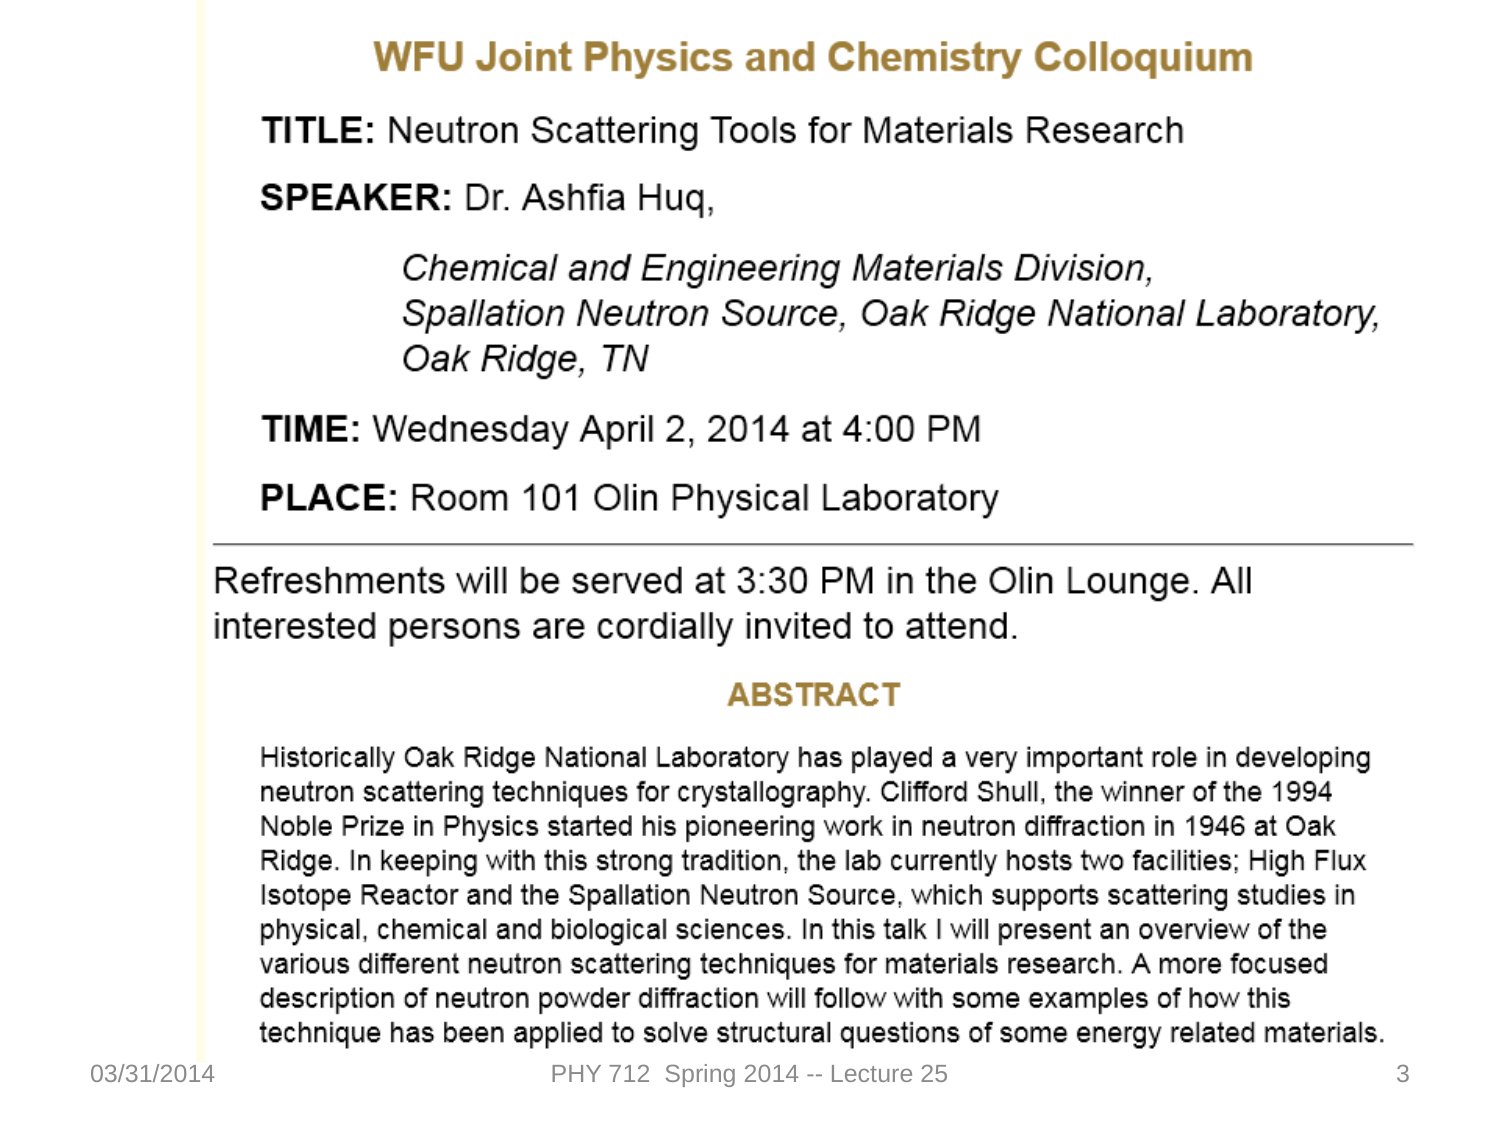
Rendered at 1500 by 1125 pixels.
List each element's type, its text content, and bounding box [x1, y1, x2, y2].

footer PHY 712 Spring 2014 -- Lecture 25 [512, 1072, 988, 1103]
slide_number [75, 1042, 425, 1103]
slide_number 3 [1074, 1042, 1425, 1103]
picture [196, 0, 1416, 1064]
